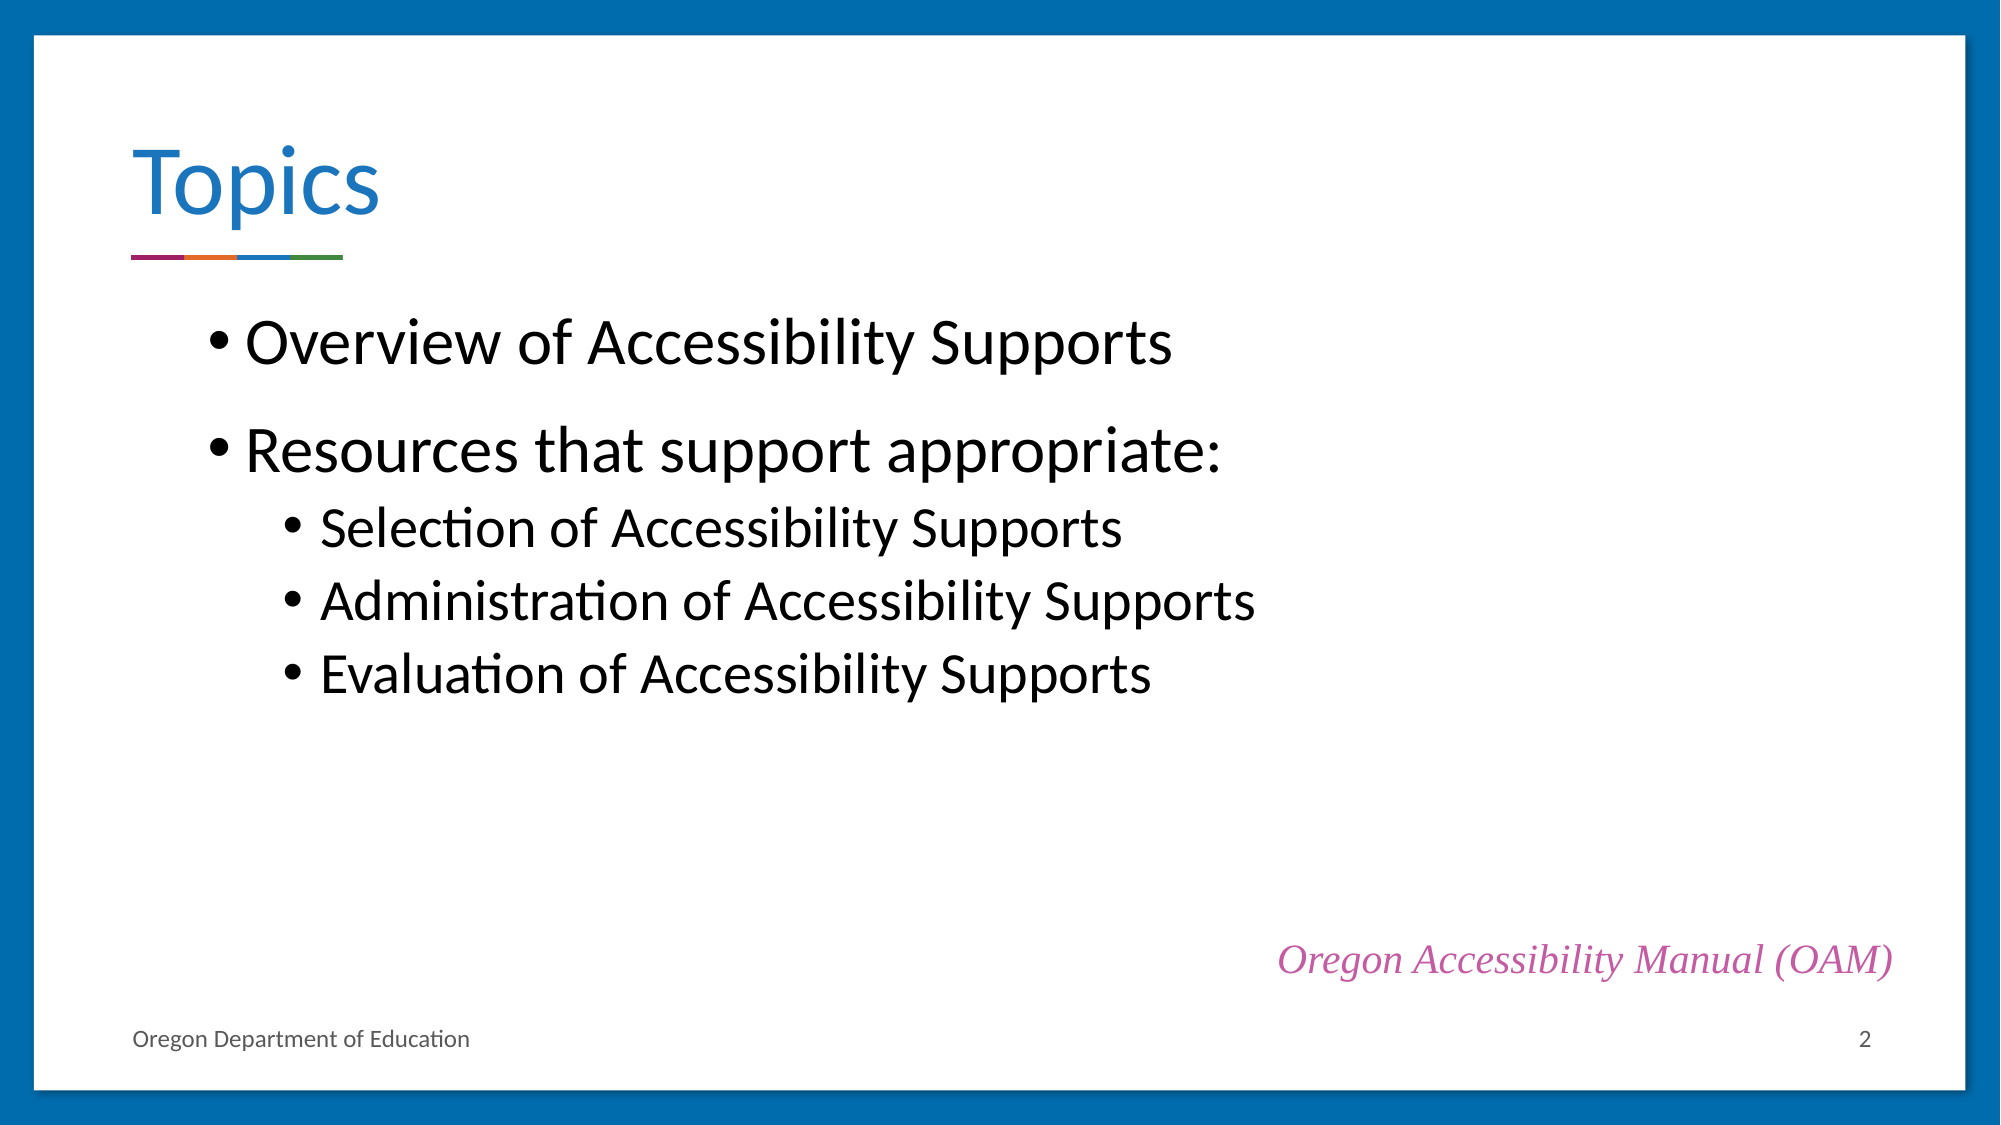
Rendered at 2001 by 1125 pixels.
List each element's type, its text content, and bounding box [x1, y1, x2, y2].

list Overview of Accessibility Supports Resources that support appropriate: Selection of Accessibility Supports Administration of Accessibility Supports Evaluation of Accessibility Supports [117, 299, 1887, 974]
slide_number 2 [1412, 1007, 1887, 1068]
footer Oregon Department of Education [117, 1007, 588, 1068]
text_box Oregon Accessibility Manual (OAM) [970, 924, 1909, 990]
title Topics [117, 75, 1887, 244]
picture [131, 255, 343, 260]
